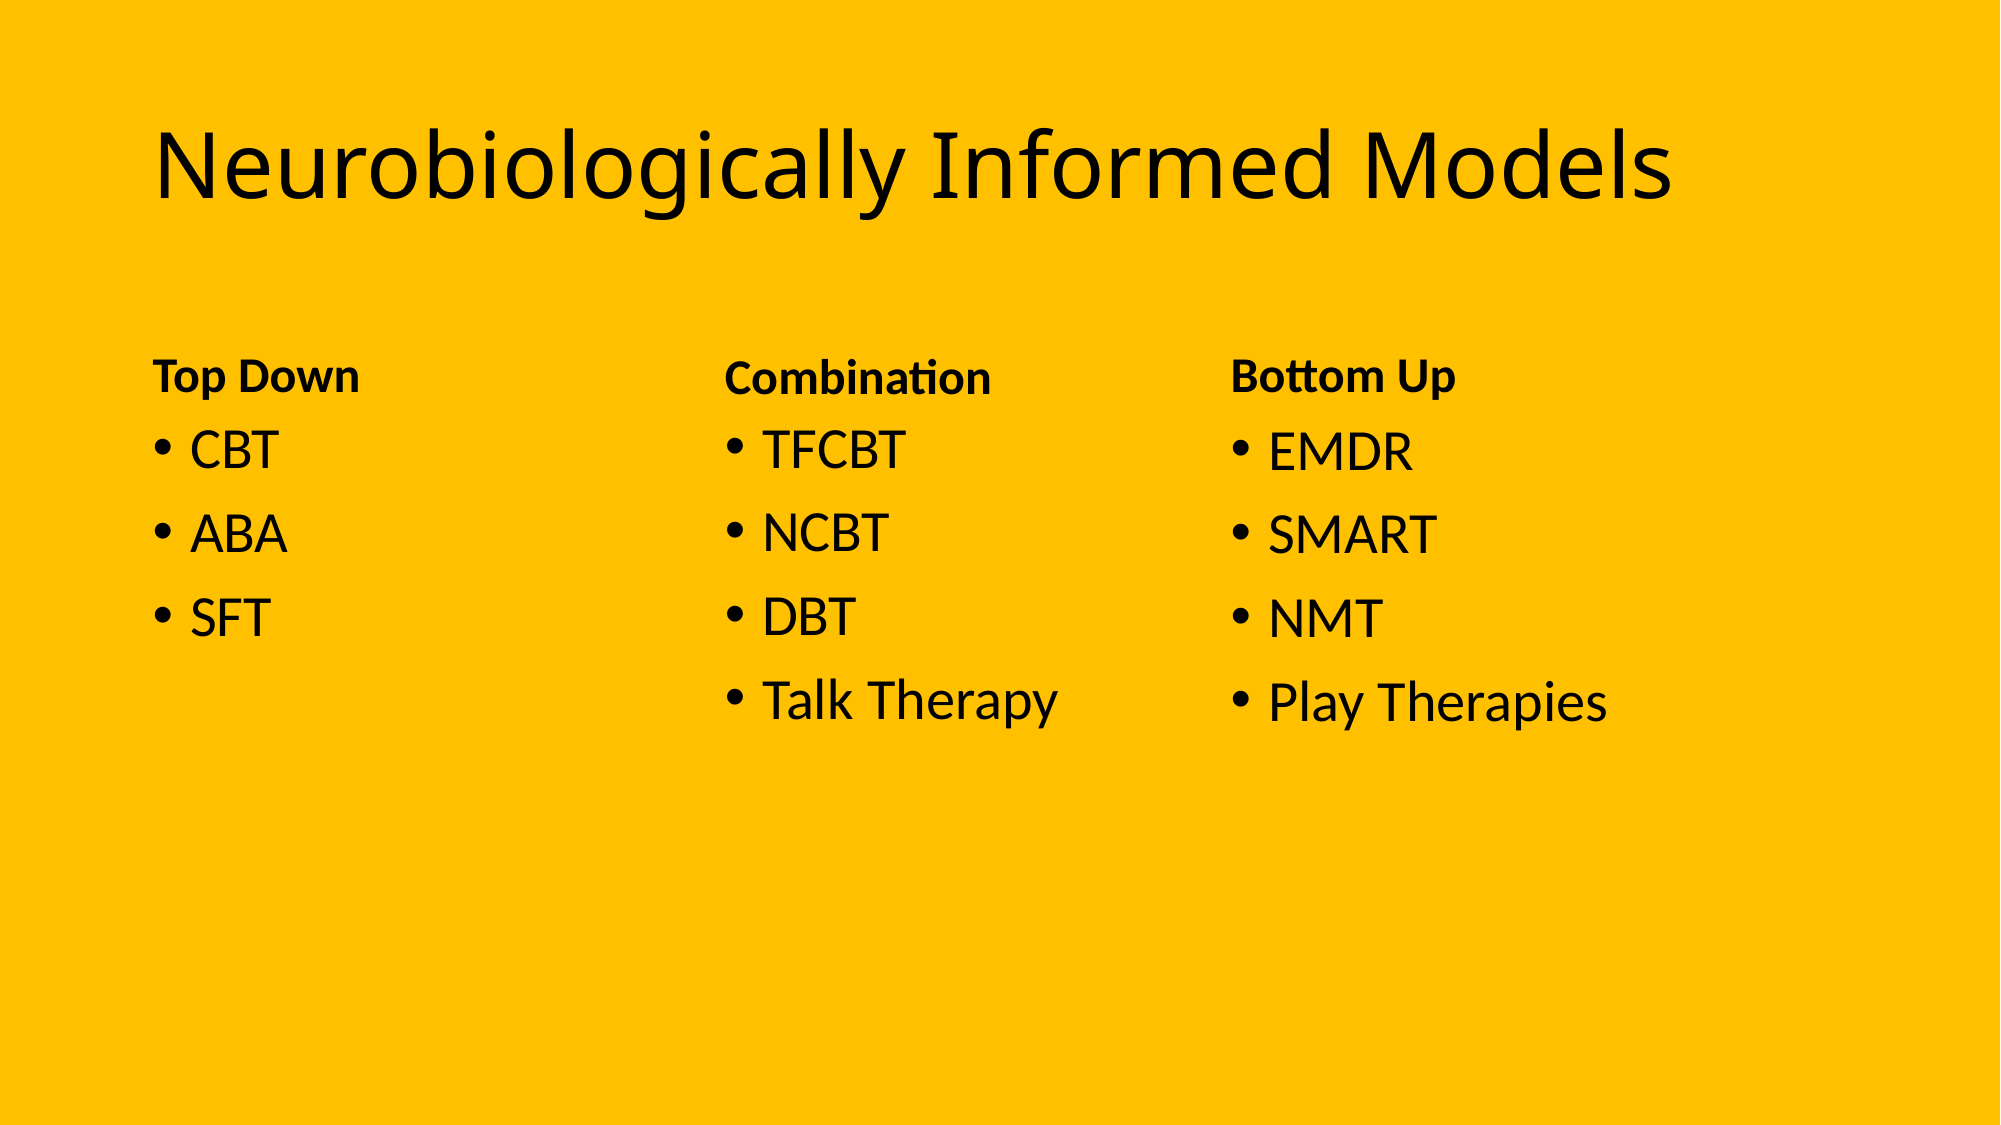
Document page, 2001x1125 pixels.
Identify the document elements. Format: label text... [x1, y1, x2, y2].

text_box Bottom Up [1215, 275, 1634, 411]
list CBT ABA SFT [137, 410, 623, 1016]
text_box TFCBT NCBT DBT Talk Therapy [709, 410, 1195, 1015]
title Neurobiologically Informed Models [137, 59, 1863, 278]
list Top Down [137, 275, 556, 410]
text_box EMDR SMART NMT Play Therapies [1215, 412, 1700, 1017]
text_box Combination [709, 277, 1128, 410]
